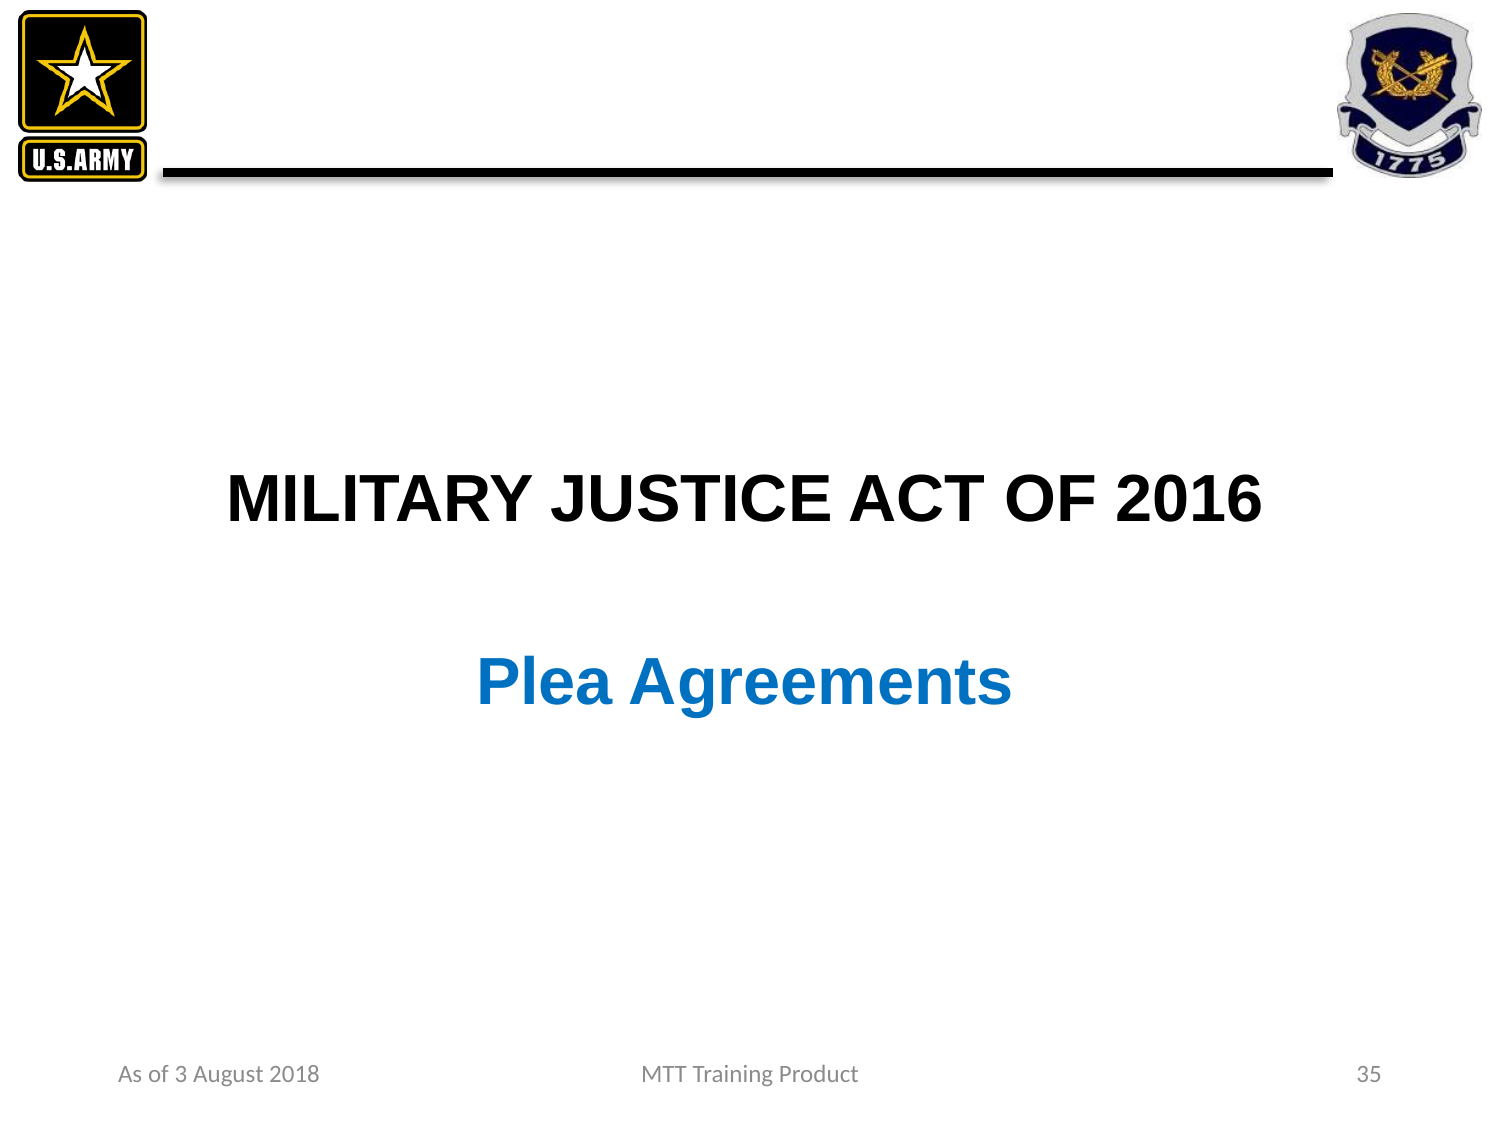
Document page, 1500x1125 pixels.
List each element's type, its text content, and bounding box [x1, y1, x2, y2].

slide_number 35 [1059, 1042, 1397, 1103]
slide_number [103, 1042, 441, 1103]
footer MTT Training Product [496, 1042, 1004, 1103]
picture [1337, 13, 1482, 178]
picture [18, 10, 147, 182]
text_box MILITARY JUSTICE ACT OF 2016 Plea Agreements [163, 360, 1327, 726]
